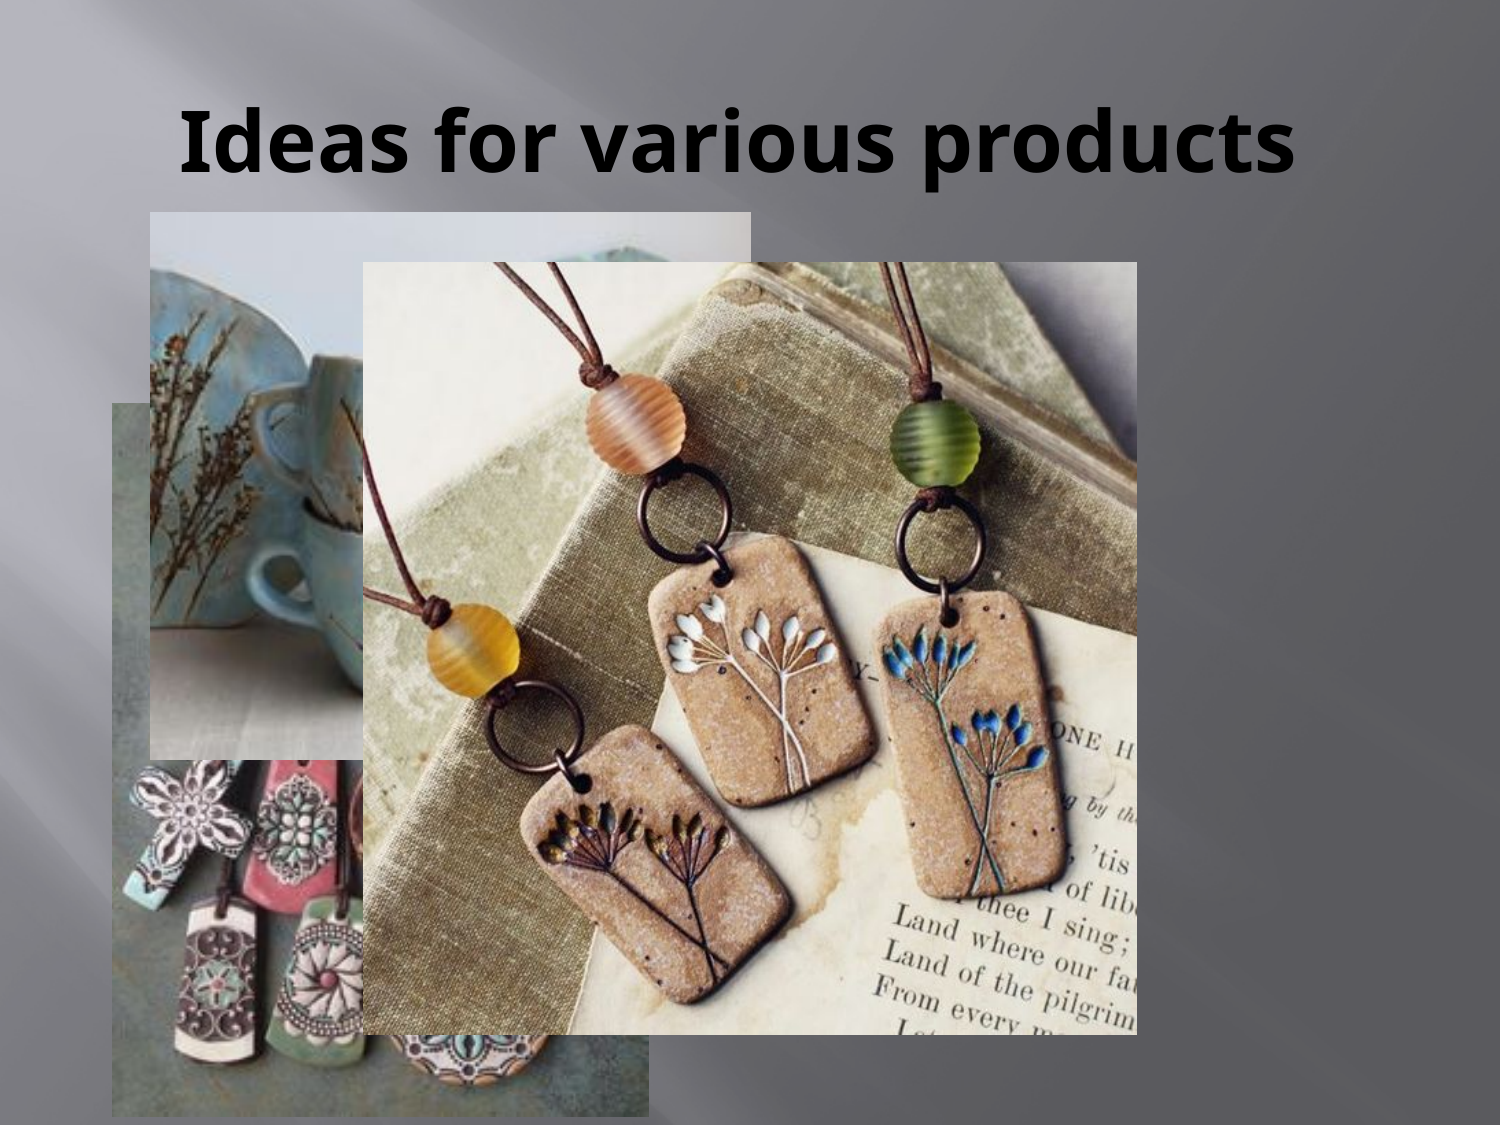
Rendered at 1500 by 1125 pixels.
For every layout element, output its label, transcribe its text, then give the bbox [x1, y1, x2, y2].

title Ideas for various products [75, 45, 1425, 233]
picture [112, 212, 751, 1117]
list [363, 262, 1137, 1036]
